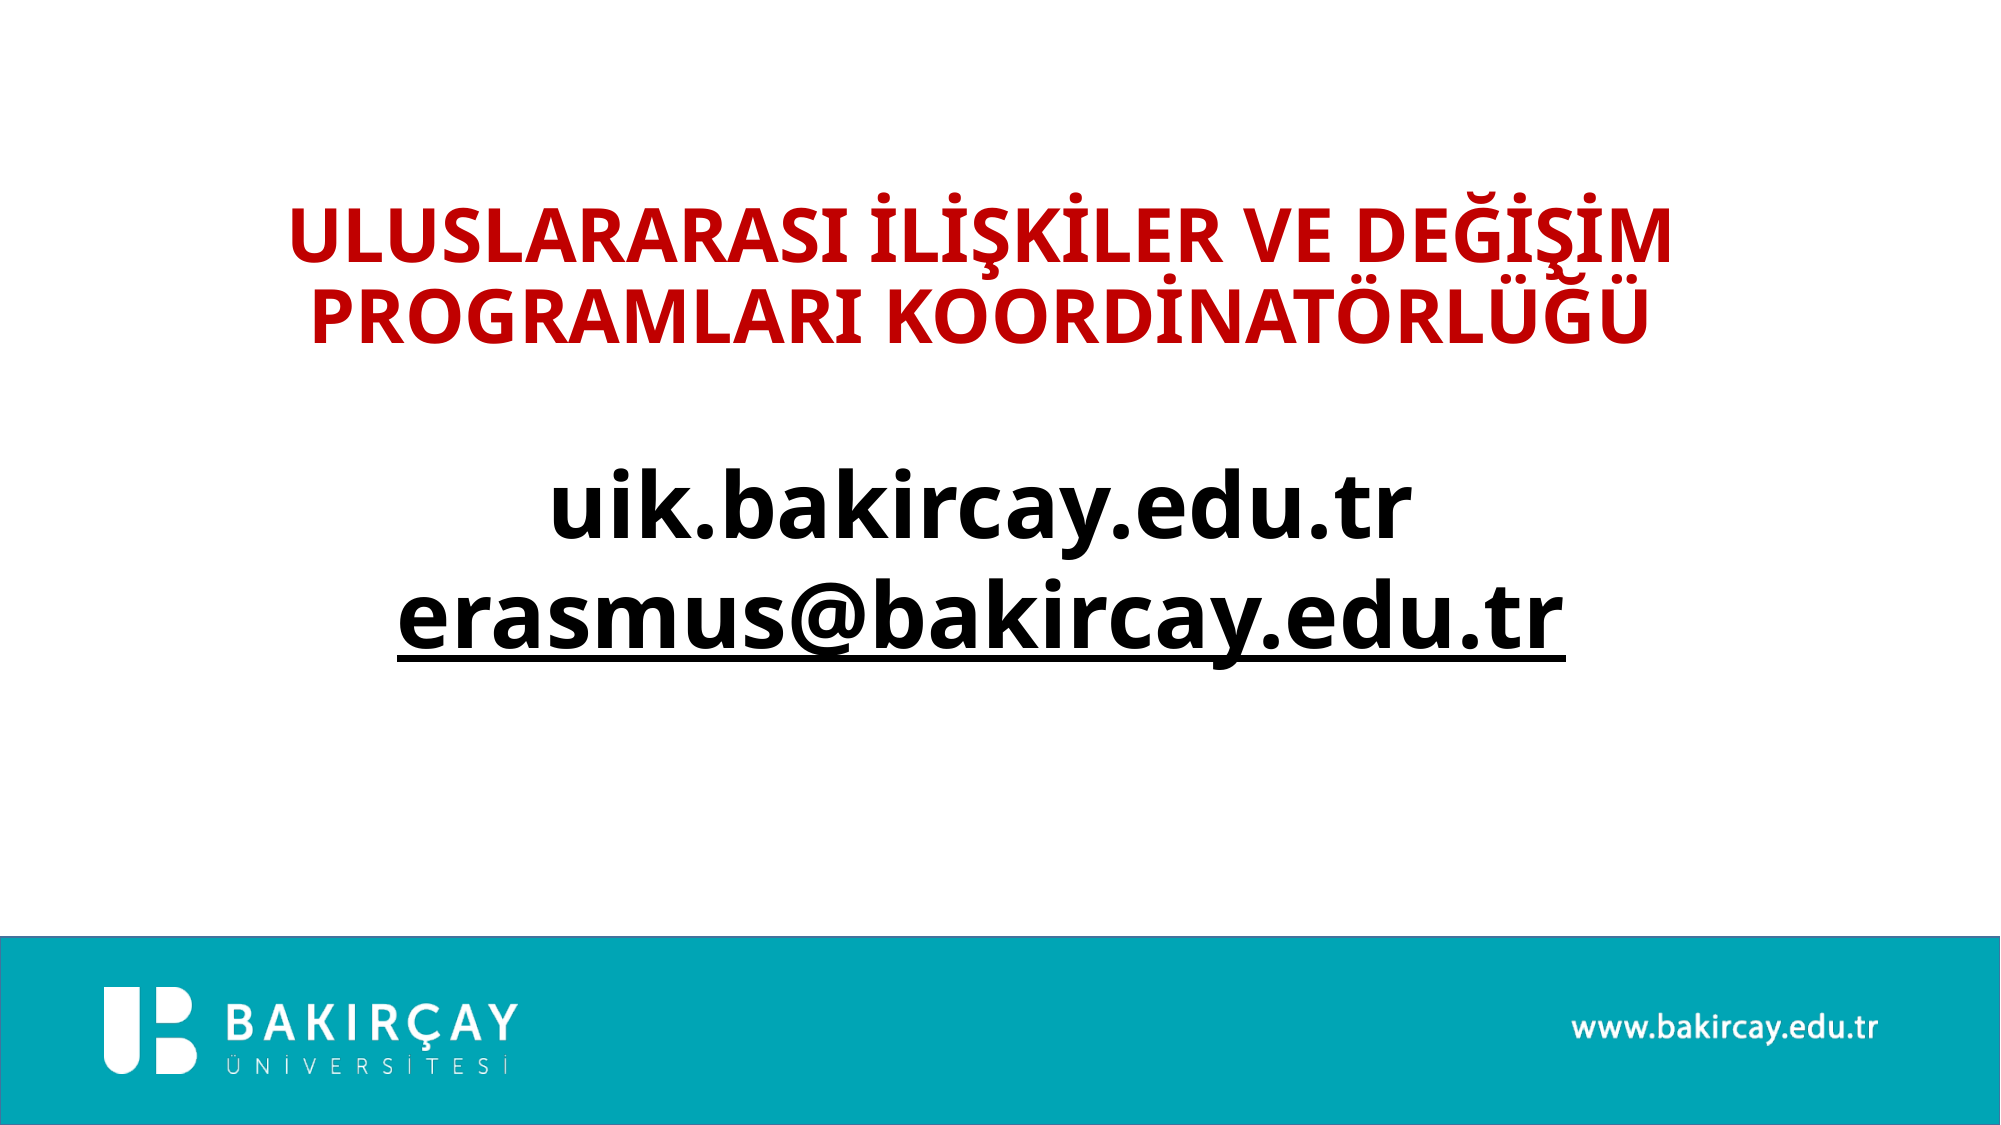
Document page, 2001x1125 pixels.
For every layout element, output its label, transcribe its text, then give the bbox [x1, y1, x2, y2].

text_box [0, 936, 2000, 1125]
picture [104, 987, 518, 1074]
title ULUSLARARASI İLİŞKİLER VE DEĞİŞİM PROGRAMLARI KOORDİNATÖRLÜĞÜ uik.bakircay.edu.tr erasmus@bakircay.edu.tr [104, 152, 1859, 828]
picture [1571, 1012, 1878, 1047]
